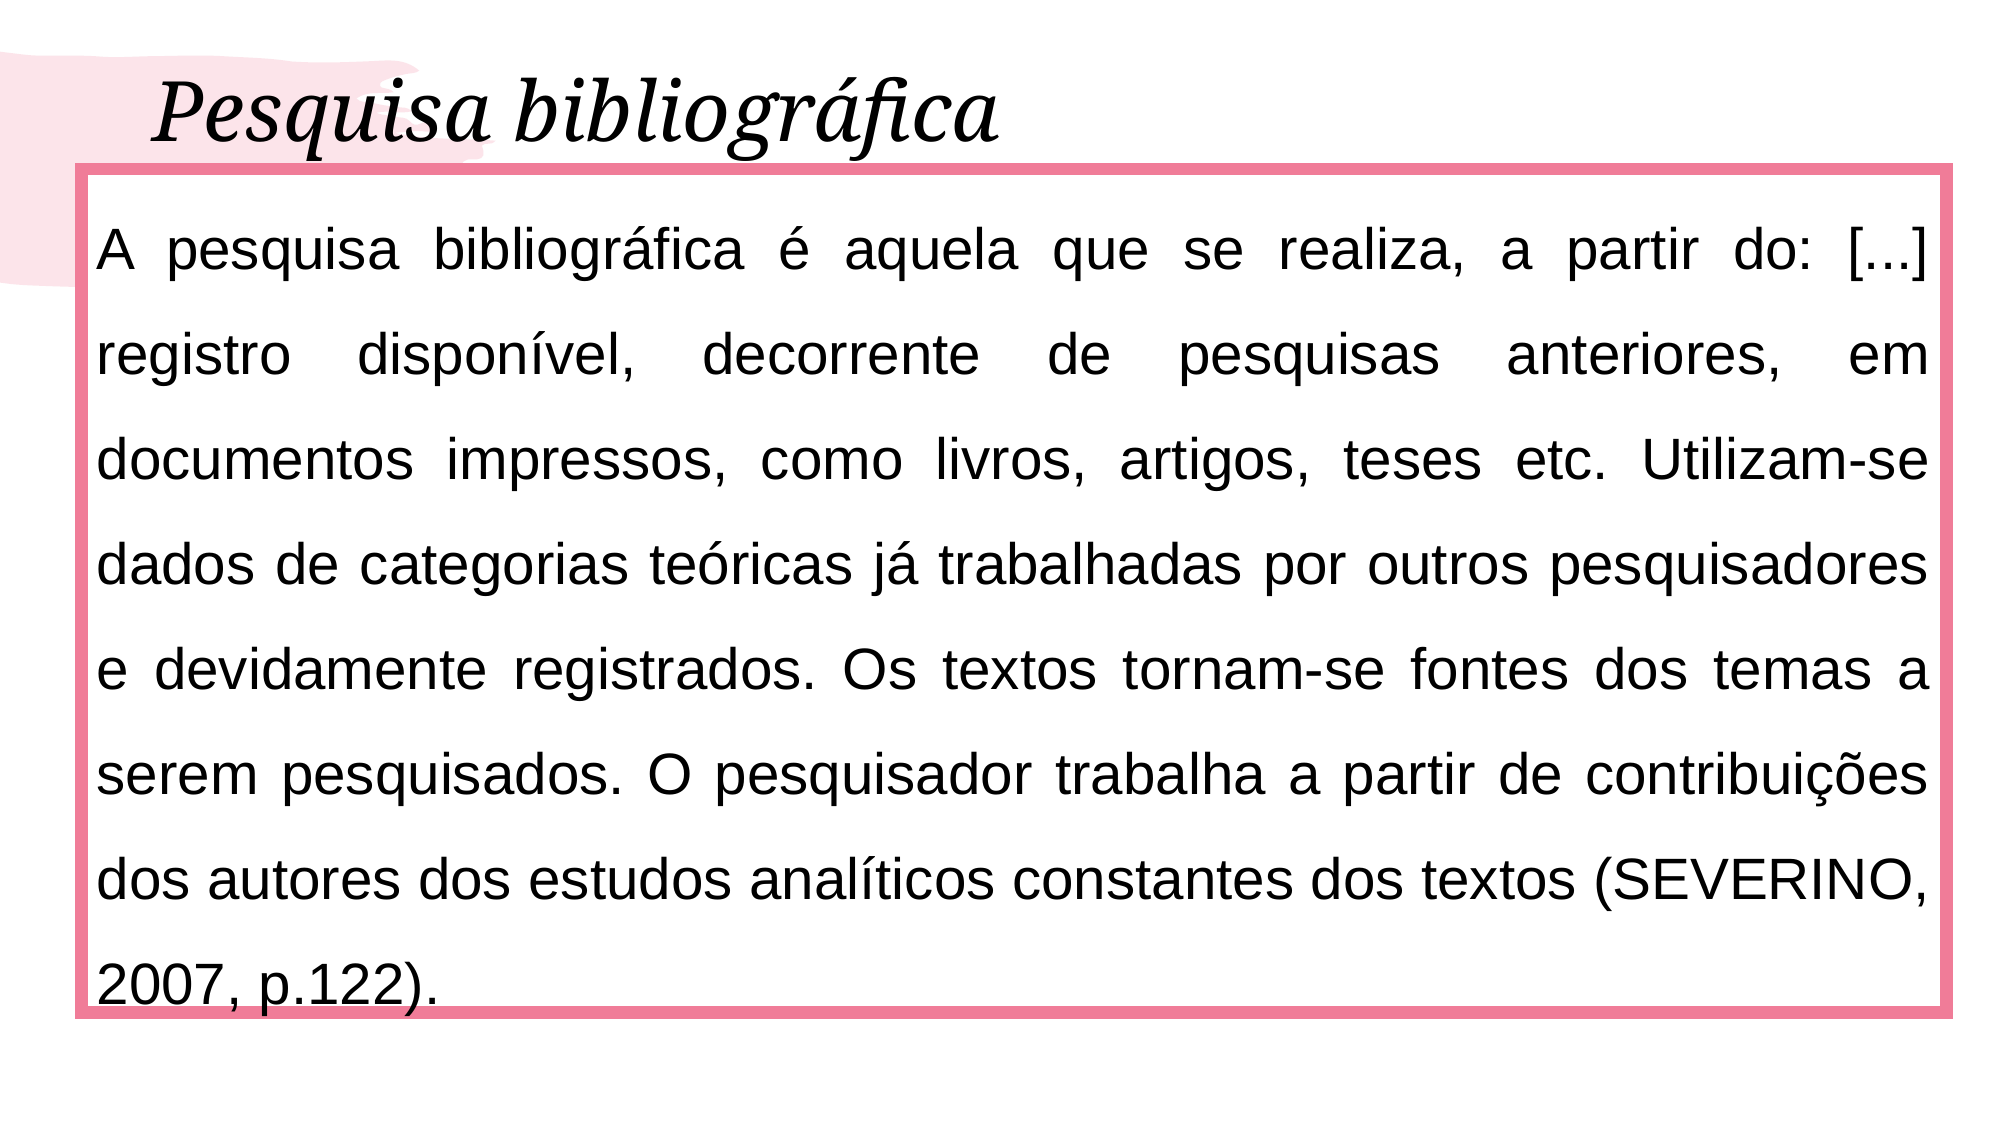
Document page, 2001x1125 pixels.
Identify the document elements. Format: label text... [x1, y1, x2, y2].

title Pesquisa bibliográfica [137, 59, 1863, 168]
list A pesquisa bibliográfica é aquela que se realiza, a partir do: [...] registro disponível, decorrente de pesquisas anteriores, em documentos impressos, como livros, artigos, teses etc. Utilizam-se dados de categorias teóricas já trabalhadas por outros pesquisadores e devidamente registrados. Os textos tornam-se fontes dos temas a serem pesquisados. O pesquisador trabalha a partir de contribuições dos autores dos estudos analíticos constantes dos textos (SEVERINO, 2007, p.122). [81, 168, 1948, 1014]
